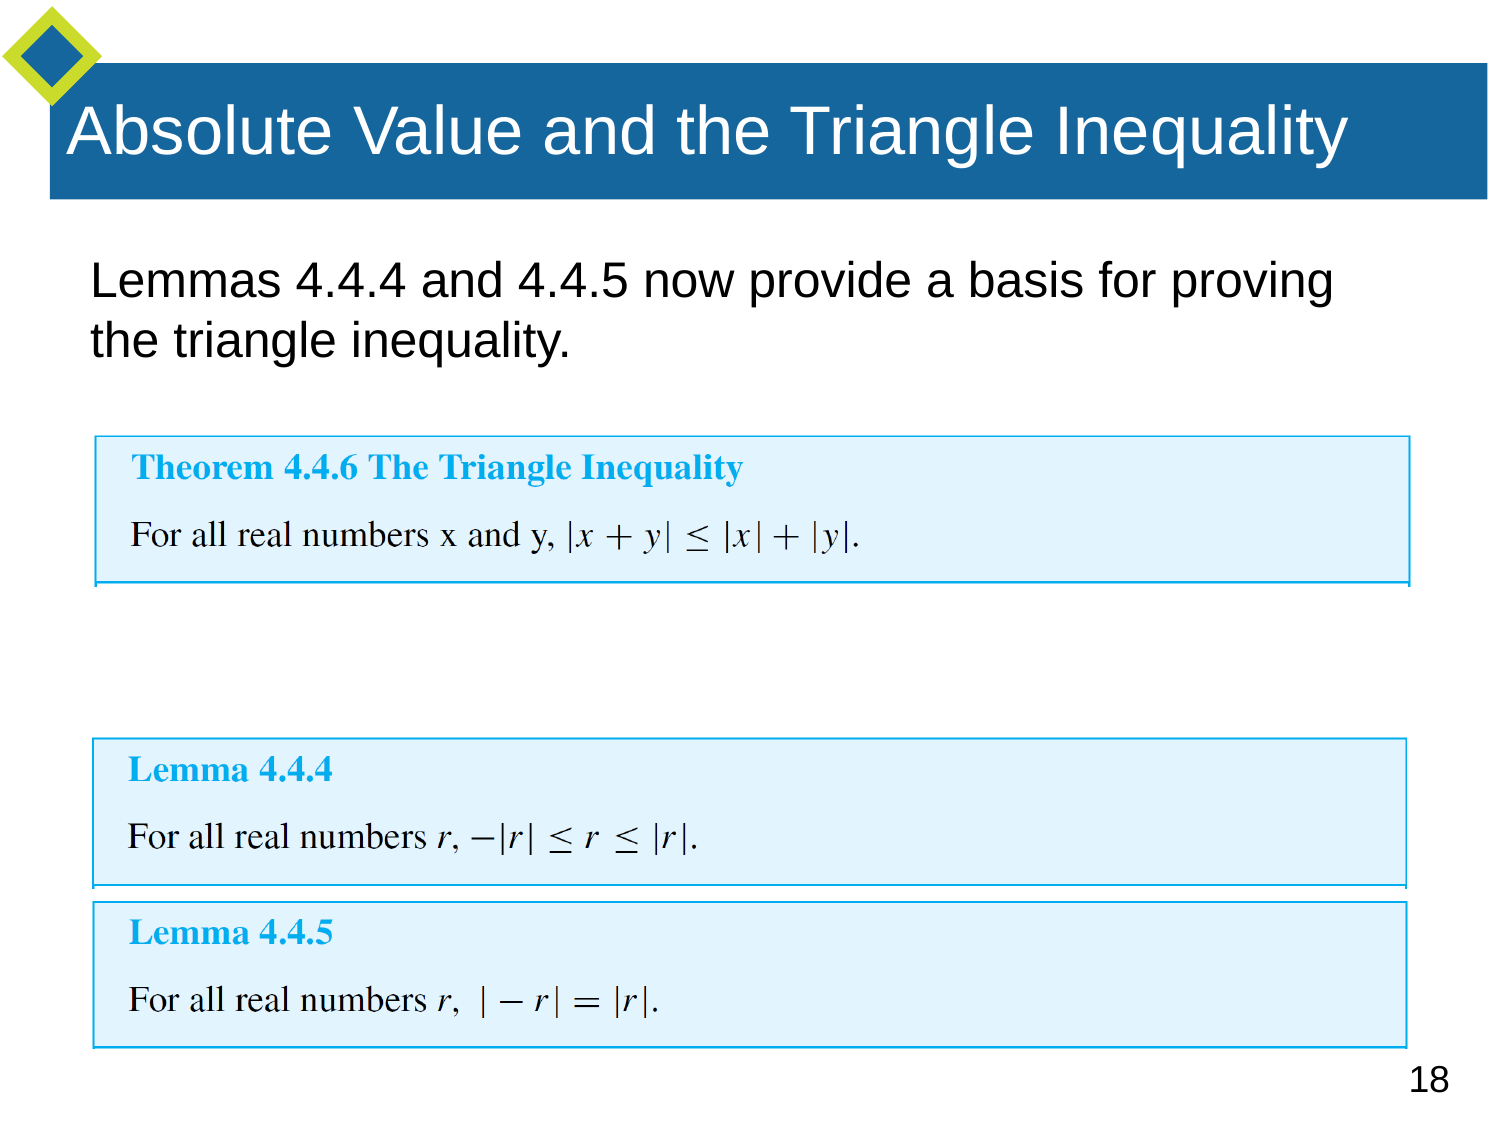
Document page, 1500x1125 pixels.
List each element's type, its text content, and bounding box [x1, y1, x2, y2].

picture [98, 584, 1407, 588]
picture [88, 897, 1412, 1049]
list Lemmas 4.4.4 and 4.4.5 now provide a basis for proving the triangle inequality. [75, 239, 1425, 1103]
picture [97, 438, 1408, 580]
text_box Absolute Value and the Triangle Inequality [52, 33, 1402, 221]
picture [87, 424, 1415, 588]
picture [87, 736, 1407, 889]
picture [95, 904, 1405, 1045]
picture [95, 740, 1405, 883]
